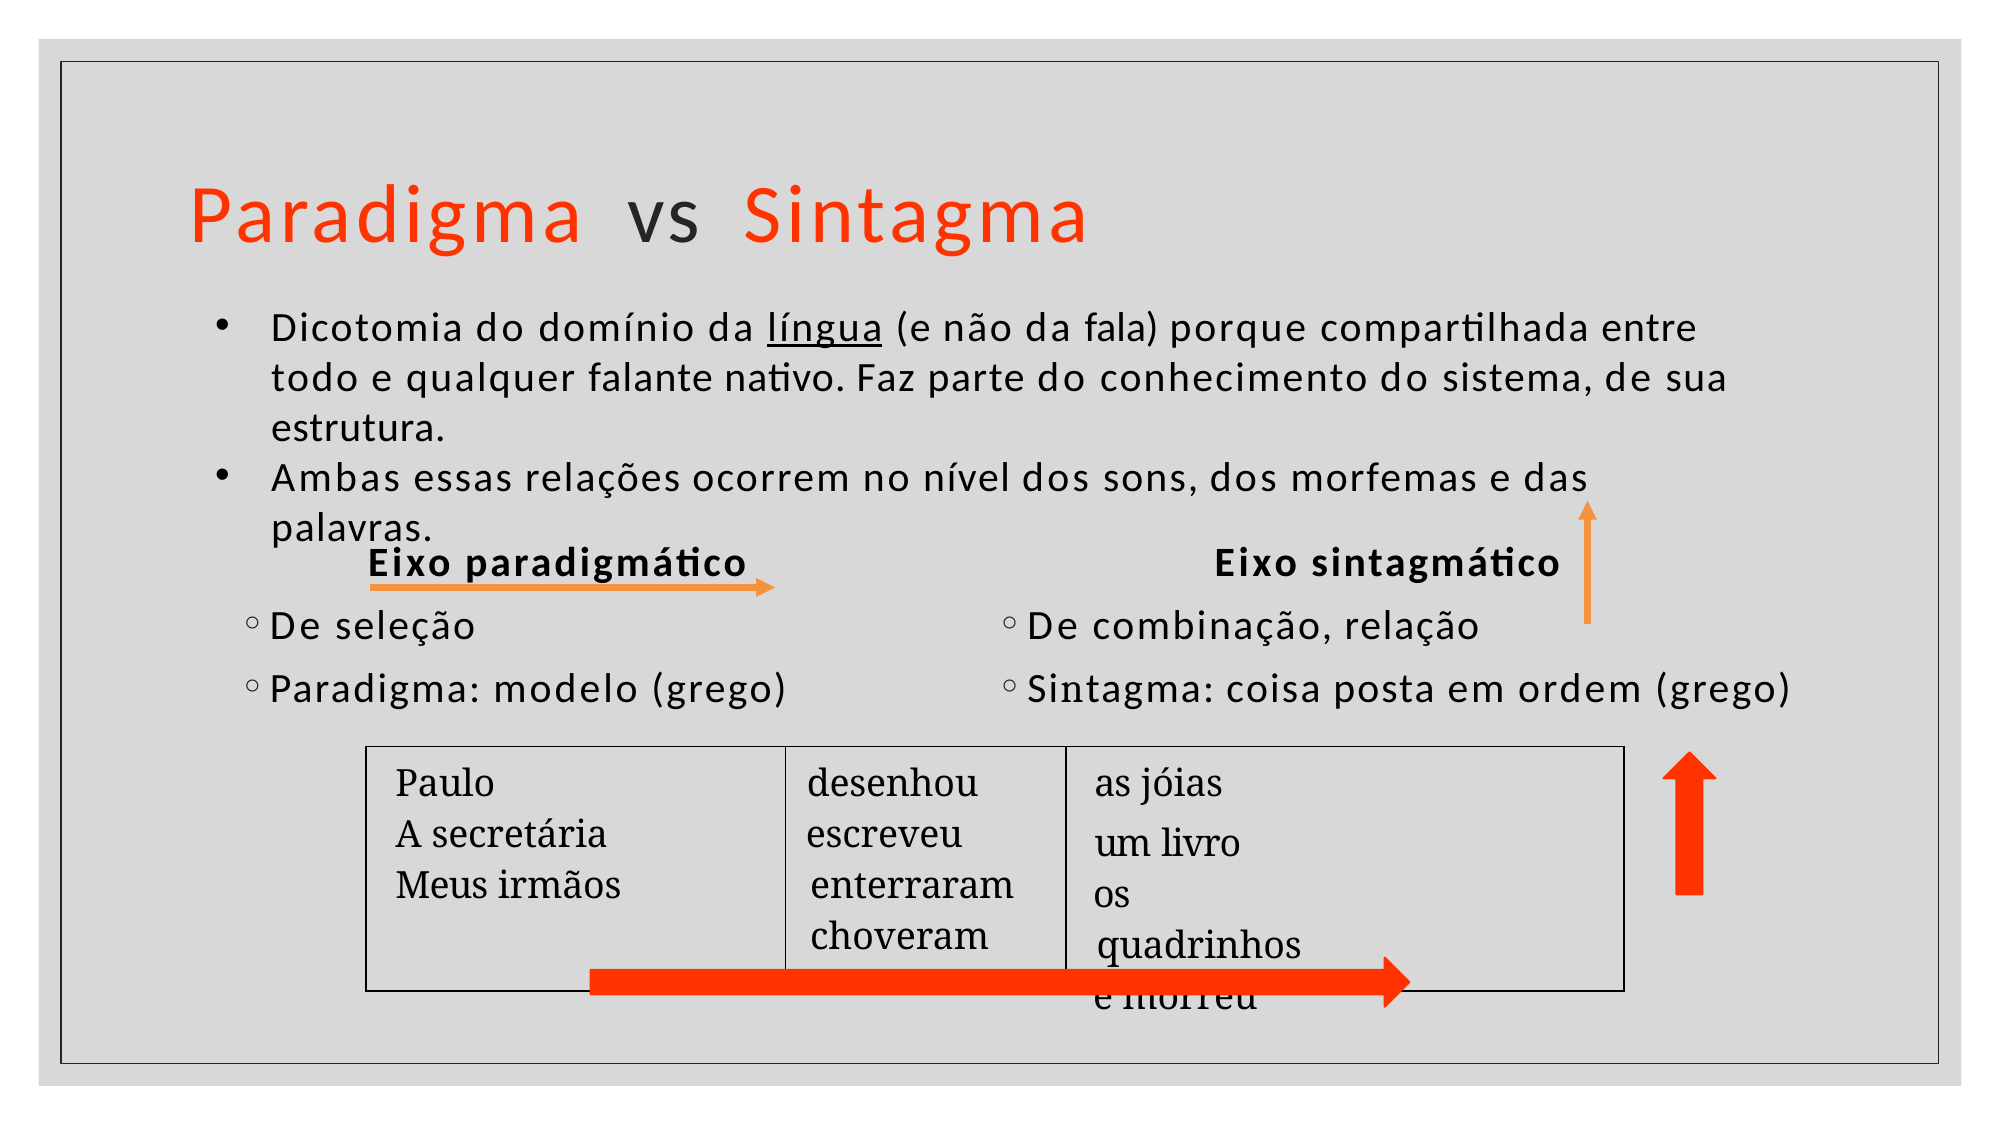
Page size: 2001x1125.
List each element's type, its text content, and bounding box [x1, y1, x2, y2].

table_header desenhou escreveu enterraram choveram [786, 747, 1065, 955]
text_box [1662, 751, 1717, 896]
table_header as jóias um livro os quadrinhos e morreu [1067, 747, 1623, 990]
text_box Dicotomia do domínio da língua (e não da fala) porque compartilhada entre todo e qualquer falante nativo. Faz parte do conhecimento do sistema, de sua estrutura. Ambas essas relações ocorrem no nível dos sons, dos morfemas e das palavras. [212, 297, 1780, 550]
title Paradigma vs Sintagma [187, 130, 1813, 347]
table_header Paulo A secretária Meus irmãos [367, 747, 785, 990]
text_box Eixo sintagmático De combinação, relação Sintagma: coisa posta em ordem (grego) [995, 509, 1805, 711]
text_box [589, 956, 1411, 1008]
text_box Eixo paradigmático De seleção Paradigma: modelo (grego) [237, 550, 799, 711]
